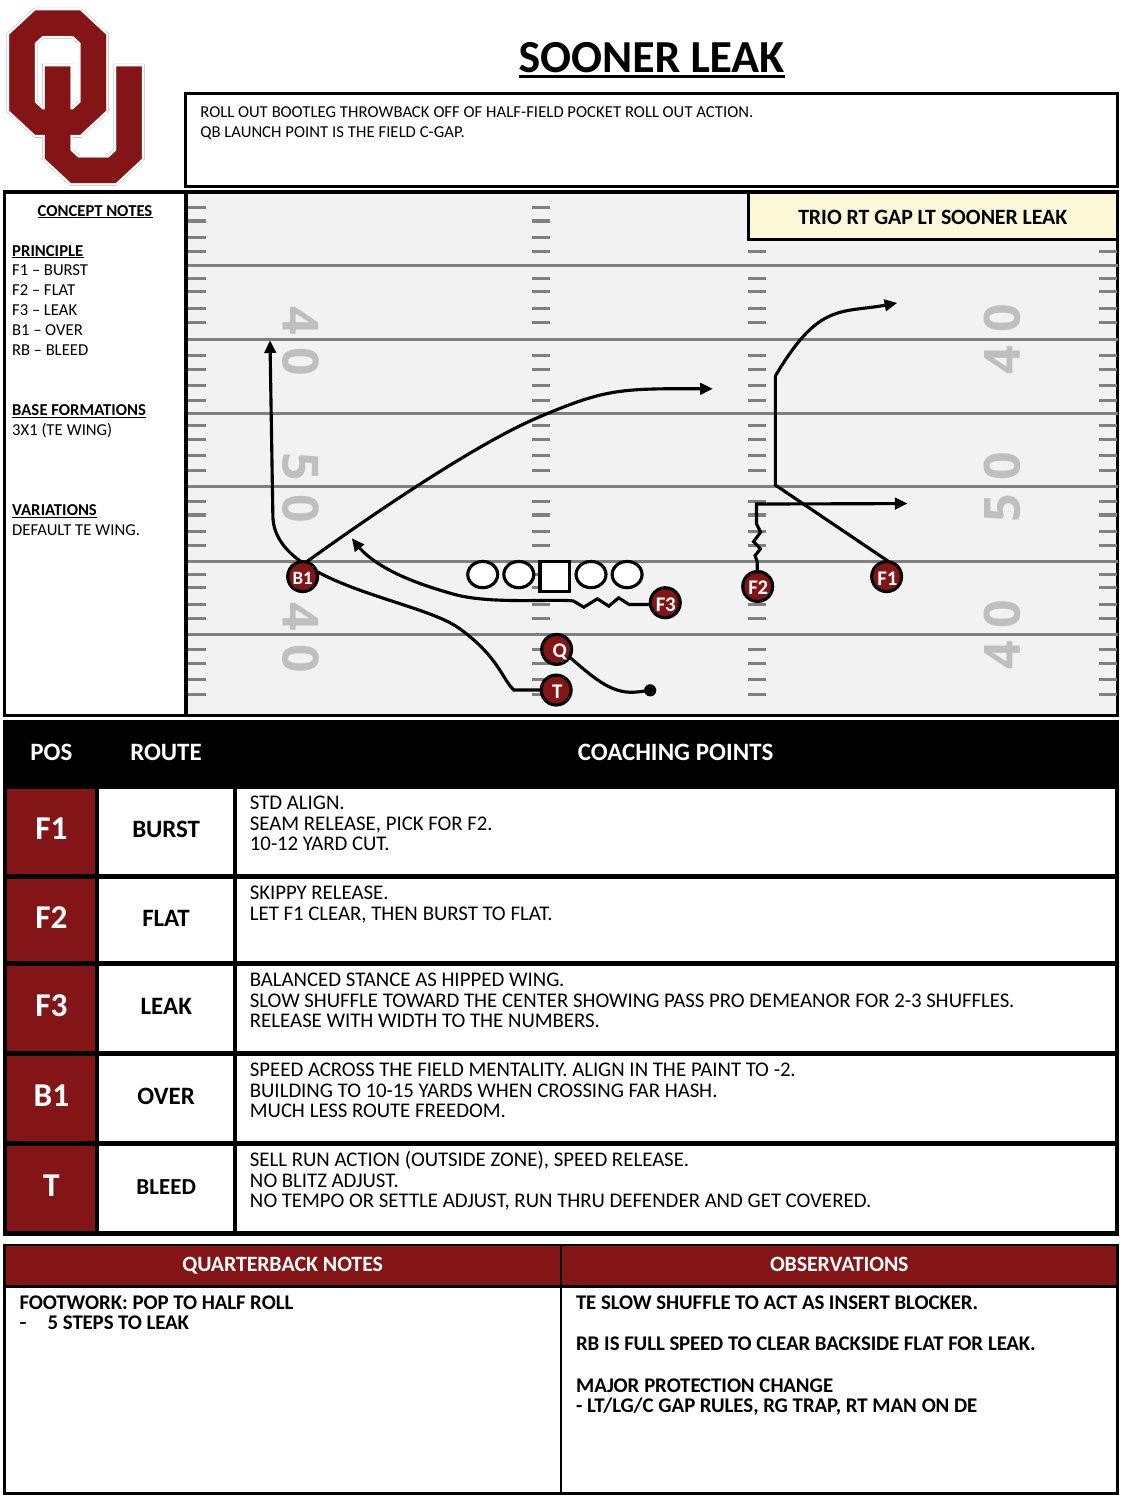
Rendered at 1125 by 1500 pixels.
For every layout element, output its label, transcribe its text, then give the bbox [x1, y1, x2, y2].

table_cell STD ALIGN. SEAM RELEASE, PICK FOR F2. 10-12 YARD CUT. [237, 789, 1115, 874]
table_header POS [7, 725, 95, 784]
table_cell T [7, 1146, 95, 1231]
table_cell SELL RUN ACTION (OUTSIDE ZONE), SPEED RELEASE. NO BLITZ ADJUST. NO TEMPO OR SETTLE ADJUST, RUN THRU DEFENDER AND GET COVERED. [237, 1146, 1115, 1231]
table_cell TE SLOW SHUFFLE TO ACT AS INSERT BLOCKER. RB IS FULL SPEED TO CLEAR BACKSIDE FLAT FOR LEAK. MAJOR PROTECTION CHANGE - LT/LG/C GAP RULES, RG TRAP, RT MAN ON DE [562, 1288, 1116, 1492]
table_cell LEAK [99, 966, 233, 1051]
table_cell F3 [7, 966, 95, 1051]
table_cell SKIPPY RELEASE. LET F1 CLEAR, THEN BURST TO FLAT. [237, 879, 1115, 961]
table_cell BALANCED STANCE AS HIPPED WING. SLOW SHUFFLE TOWARD THE CENTER SHOWING PASS PRO DEMEANOR FOR 2-3 SHUFFLES. RELEASE WITH WIDTH TO THE NUMBERS. [237, 966, 1115, 1051]
table_cell BURST [99, 789, 233, 874]
table_cell F1 [7, 789, 95, 874]
table_cell FOOTWORK: POP TO HALF ROLL 5 STEPS TO LEAK [6, 1288, 560, 1492]
table_cell OVER [99, 1056, 233, 1141]
table_header COACHING POINTS [237, 725, 1115, 784]
text_box SOONER LEAK [185, 19, 1118, 89]
table_cell B1 [7, 1056, 95, 1141]
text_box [186, 192, 1118, 716]
text_box ROLL OUT BOOTLEG THROWBACK OFF OF HALF-FIELD POCKET ROLL OUT ACTION. QB LAUNCH POINT IS THE FIELD C-GAP. [185, 93, 1119, 187]
table_cell BLEED [99, 1146, 233, 1231]
table_header ROUTE [99, 725, 233, 784]
table_header OBSERVATIONS [562, 1246, 1116, 1285]
table_cell SPEED ACROSS THE FIELD MENTALITY. ALIGN IN THE PAINT TO -2. BUILDING TO 10-15 YARDS WHEN CROSSING FAR HASH. MUCH LESS ROUTE FREEDOM. [237, 1056, 1115, 1141]
table_header QUARTERBACK NOTES [6, 1246, 560, 1285]
table_cell FLAT [99, 879, 233, 961]
table_cell F2 [7, 879, 95, 961]
text_box CONCEPT NOTES PRINCIPLE F1 – BURST F2 – FLAT F3 – LEAK B1 – OVER RB – BLEED BASE FORMATIONS 3X1 (TE WING) VARIATIONS DEFAULT TE WING. [4, 191, 187, 717]
picture [5, 7, 145, 186]
